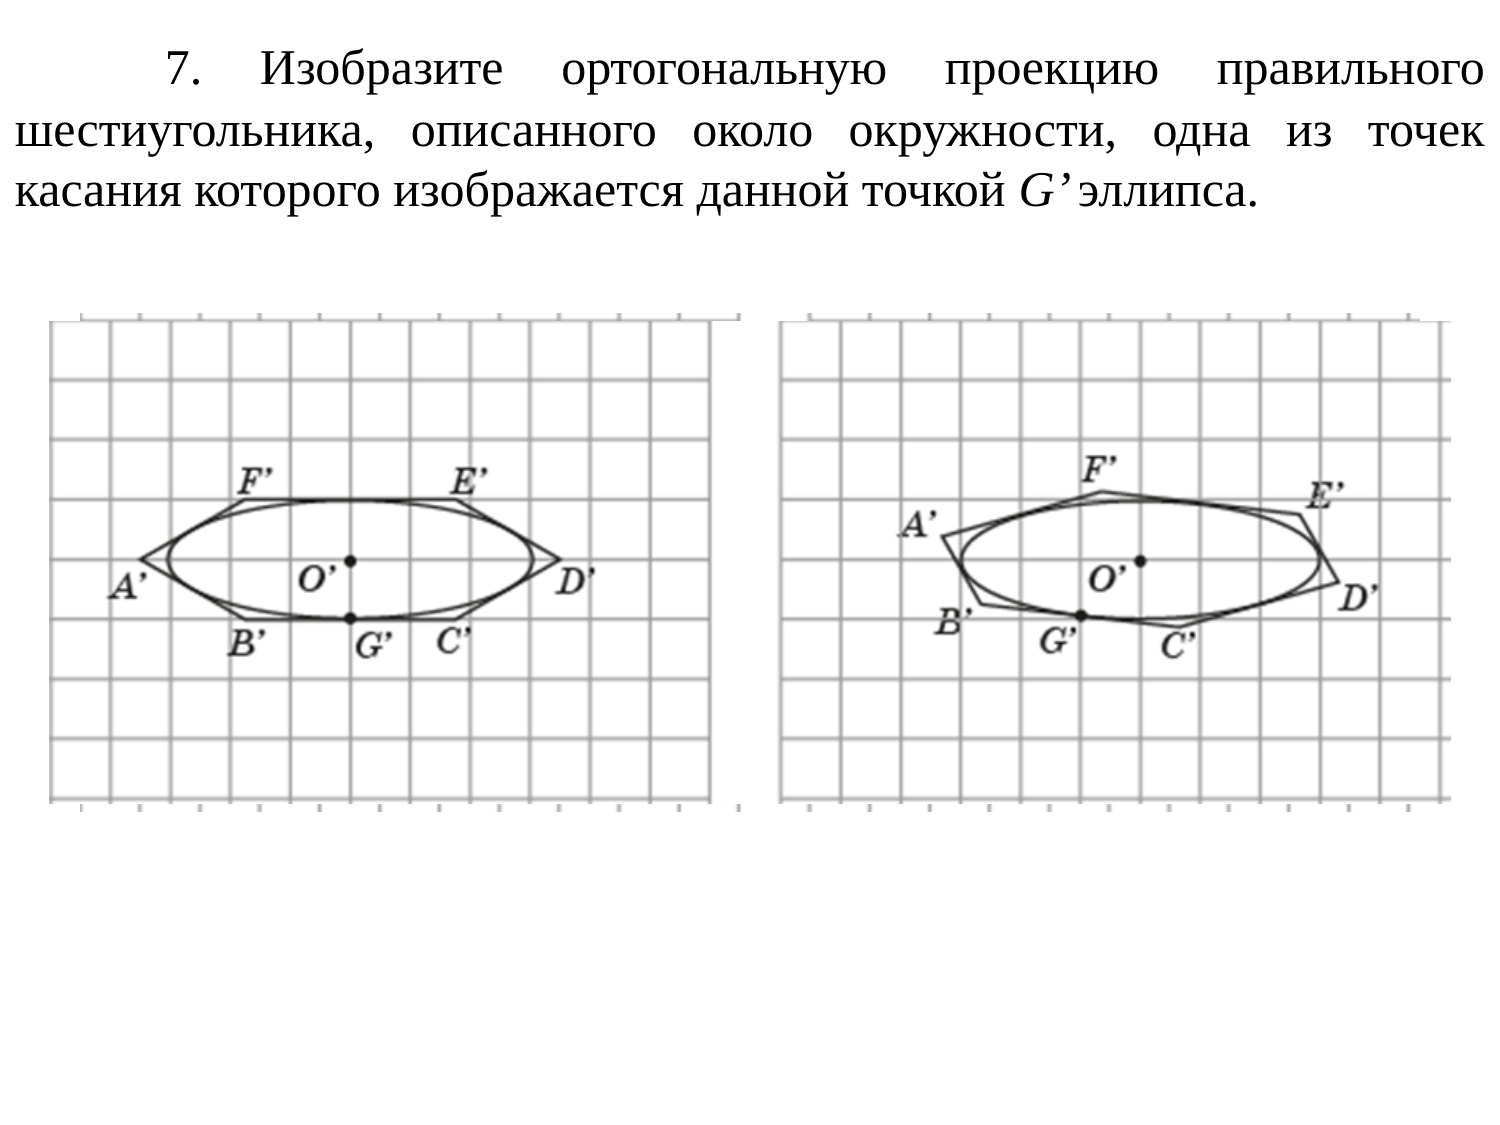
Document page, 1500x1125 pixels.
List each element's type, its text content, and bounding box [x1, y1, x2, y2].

text_box 7. Изобразите ортогональную проекцию правильного шестиугольника, описанного около окружности, одна из точек касания которого изображается данной точкой G’ эллипса. [0, 19, 1500, 224]
picture [49, 312, 1451, 812]
